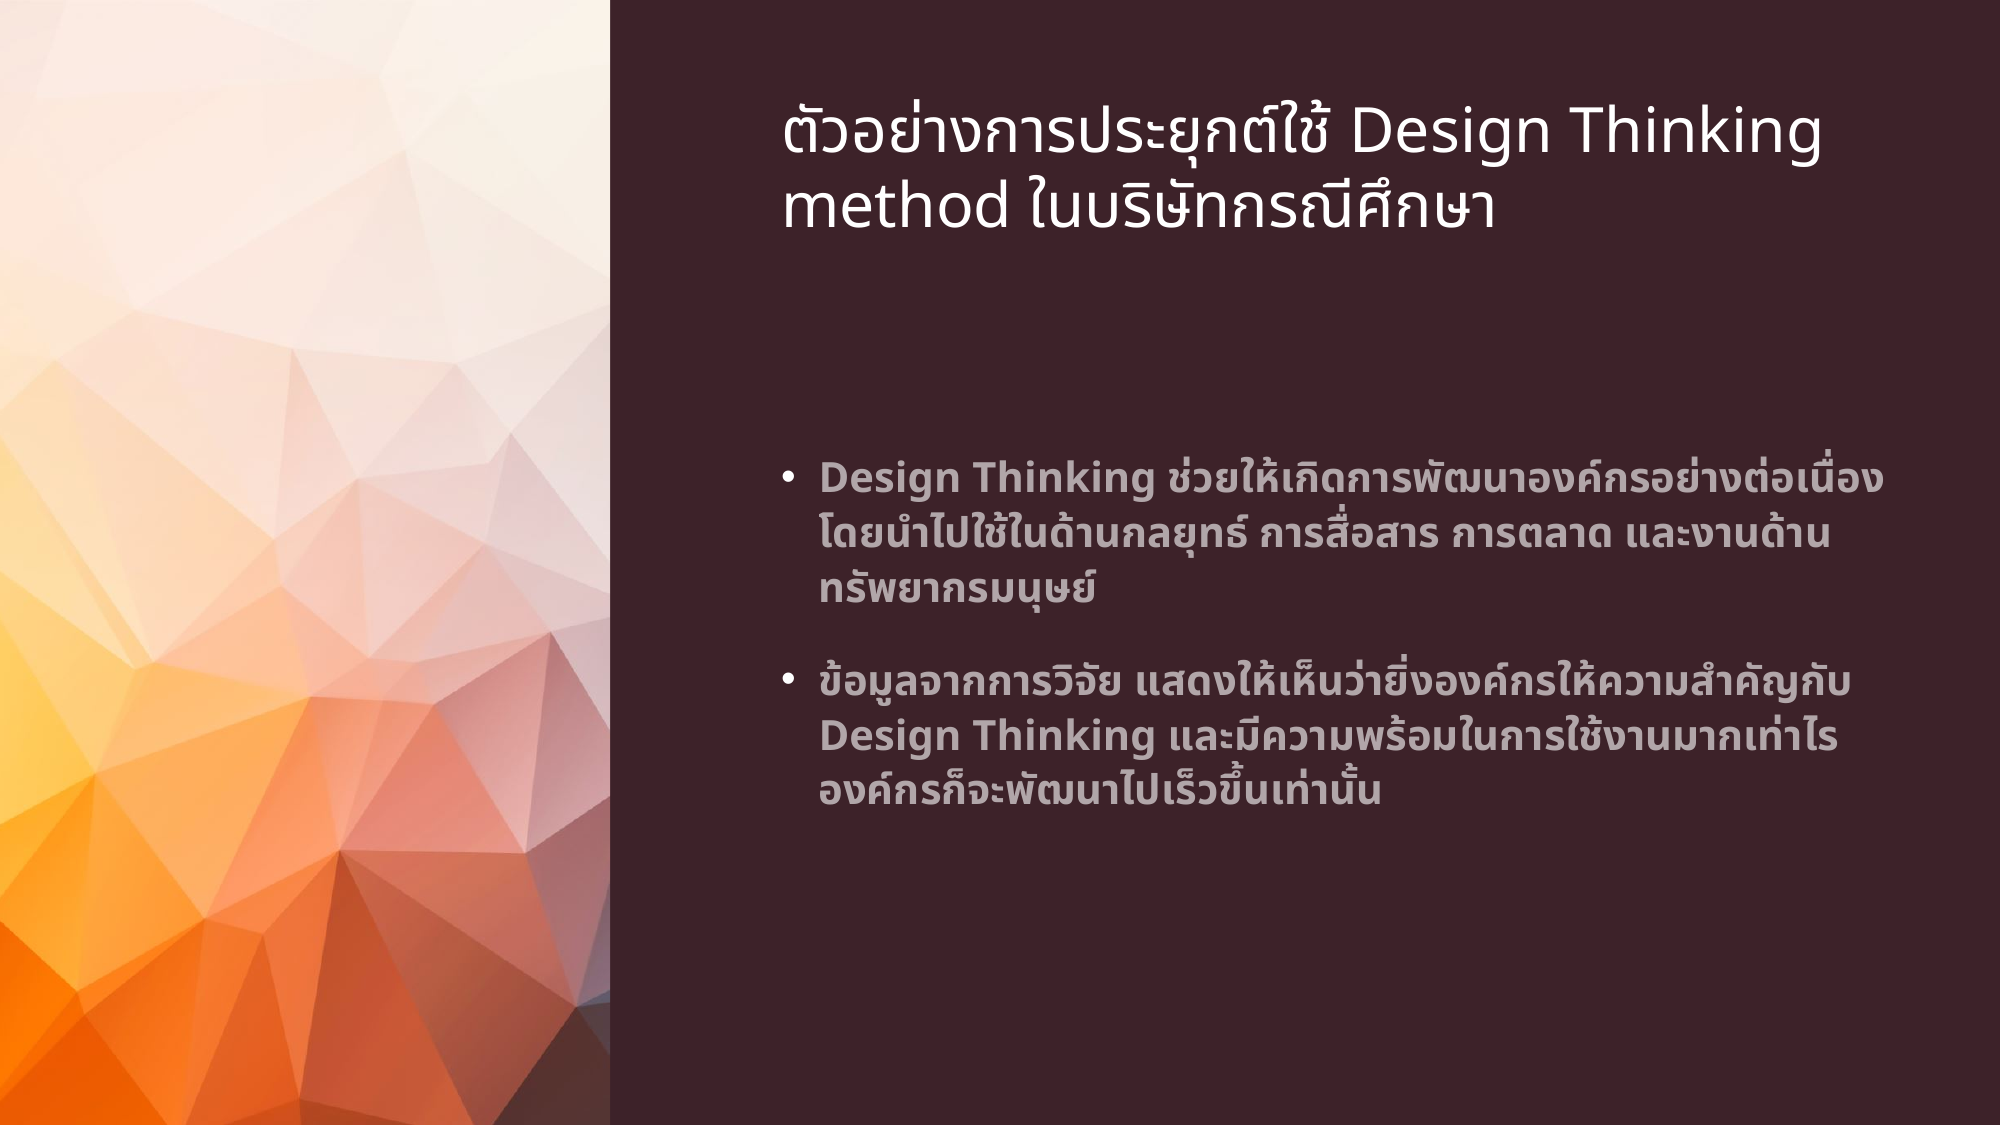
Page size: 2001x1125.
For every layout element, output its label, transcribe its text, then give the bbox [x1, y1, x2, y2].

picture [0, 0, 611, 1125]
list Design Thinking ช่วยให้เกิดการพัฒนาองค์กรอย่างต่อเนื่อง โดยนำไปใช้ในด้านกลยุทธ์ การสื่อสาร การตลาด และงานด้านทรัพยากรมนุษย์ ข้อมูลจากการวิจัย แสดงให้เห็นว่ายิ่งองค์กรให้ความสำคัญกับ Design Thinking และมีความพร้อมในการใช้งานมากเท่าไร องค์กรก็จะพัฒนาไปเร็วขึ้นเท่านั้น [781, 445, 1910, 1000]
title ตัวอย่างการประยุกต์ใช้ Design Thinking method ในบริษัทกรณีศึกษา [781, 90, 1910, 309]
